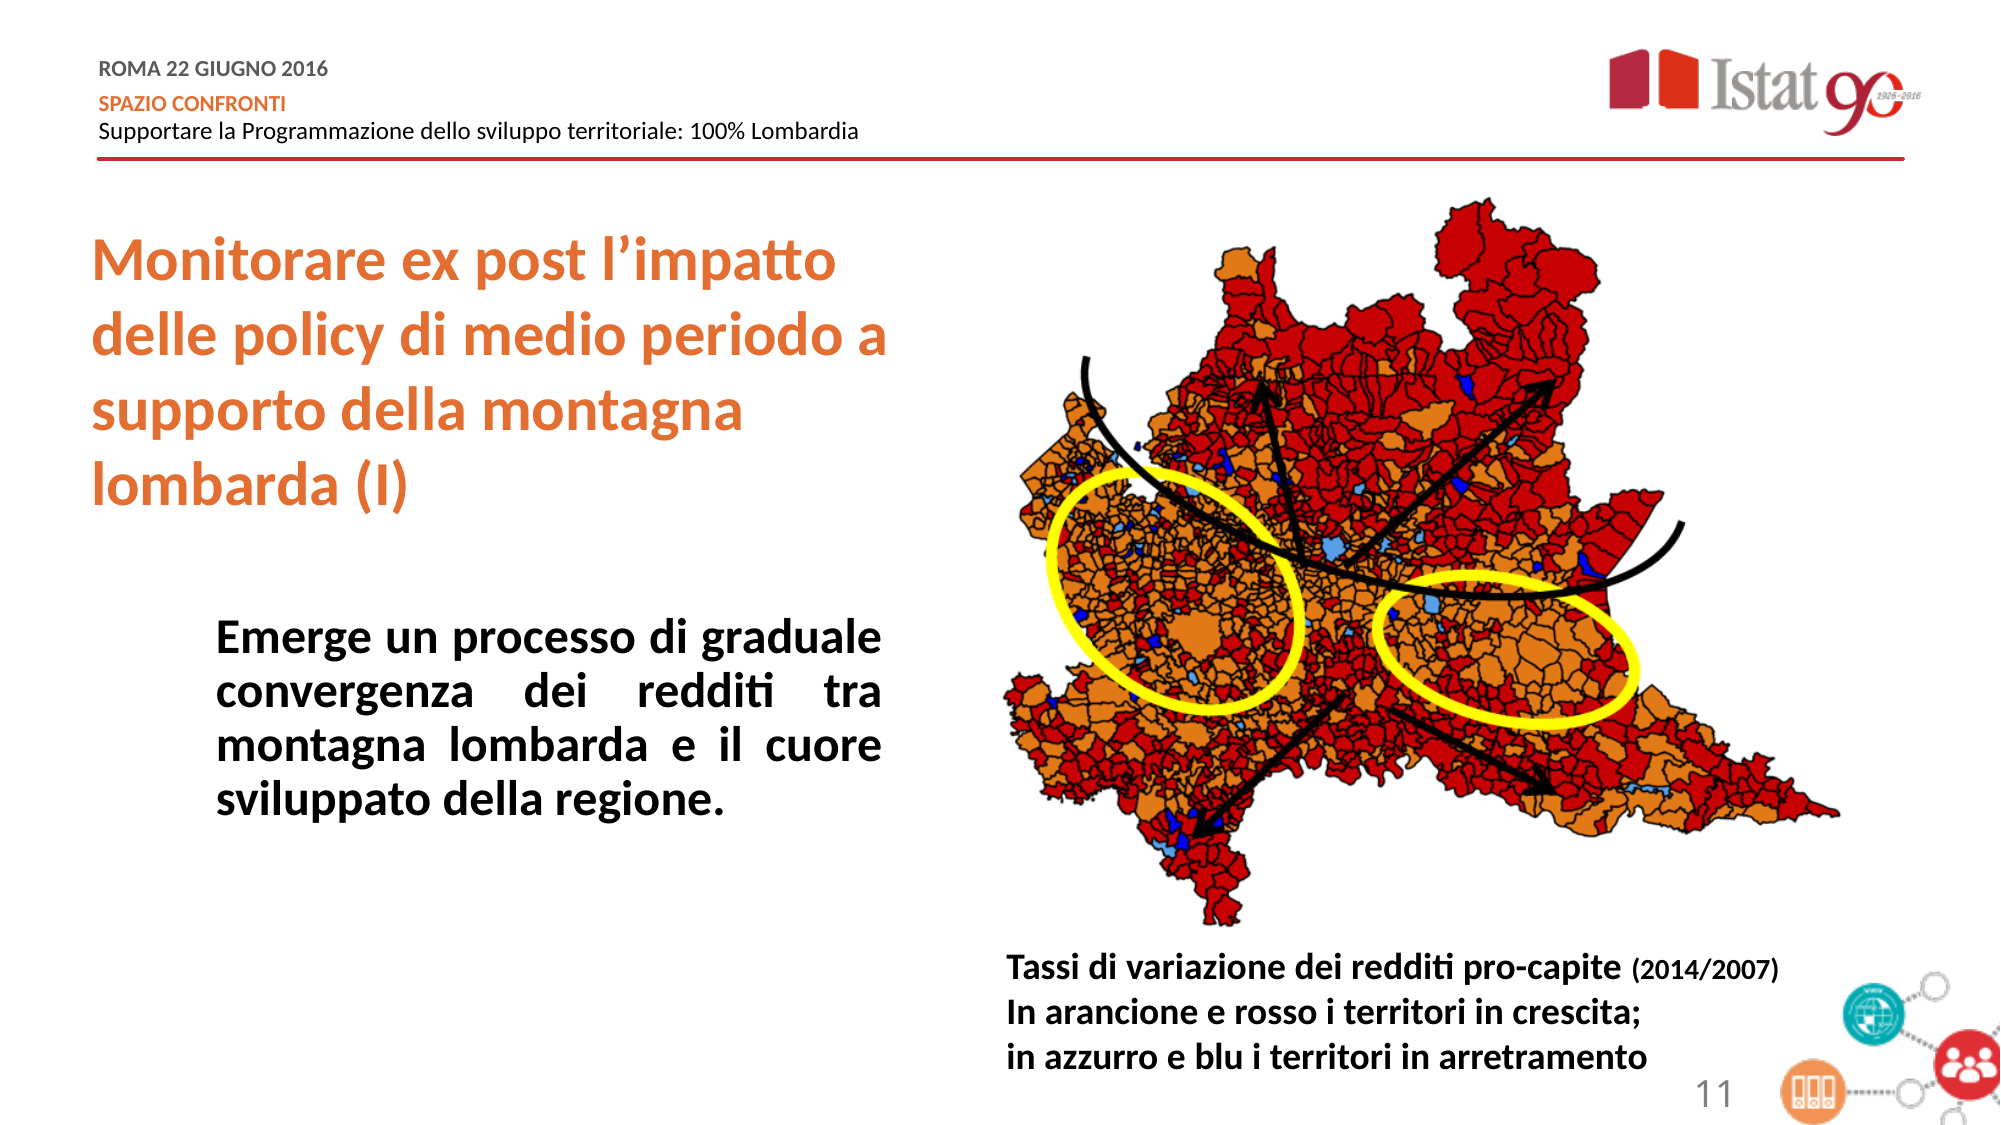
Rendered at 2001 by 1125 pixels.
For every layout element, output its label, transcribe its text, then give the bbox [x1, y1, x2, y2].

text_box Tassi di variazione dei redditi pro-capite (2014/2007) In arancione e rosso i territori in crescita; in azzurro e blu i territori in arretramento [991, 956, 1803, 1085]
slide_number 11 [1574, 1085, 1752, 1116]
picture [937, 163, 1850, 956]
text_box Emerge un processo di graduale convergenza dei redditi tra montagna lombarda e il cuore sviluppato della regione. [215, 610, 883, 862]
title Monitorare ex post l’impatto delle policy di medio periodo a supporto della montagna lombarda (I) [91, 217, 937, 531]
picture [1602, 29, 1928, 159]
